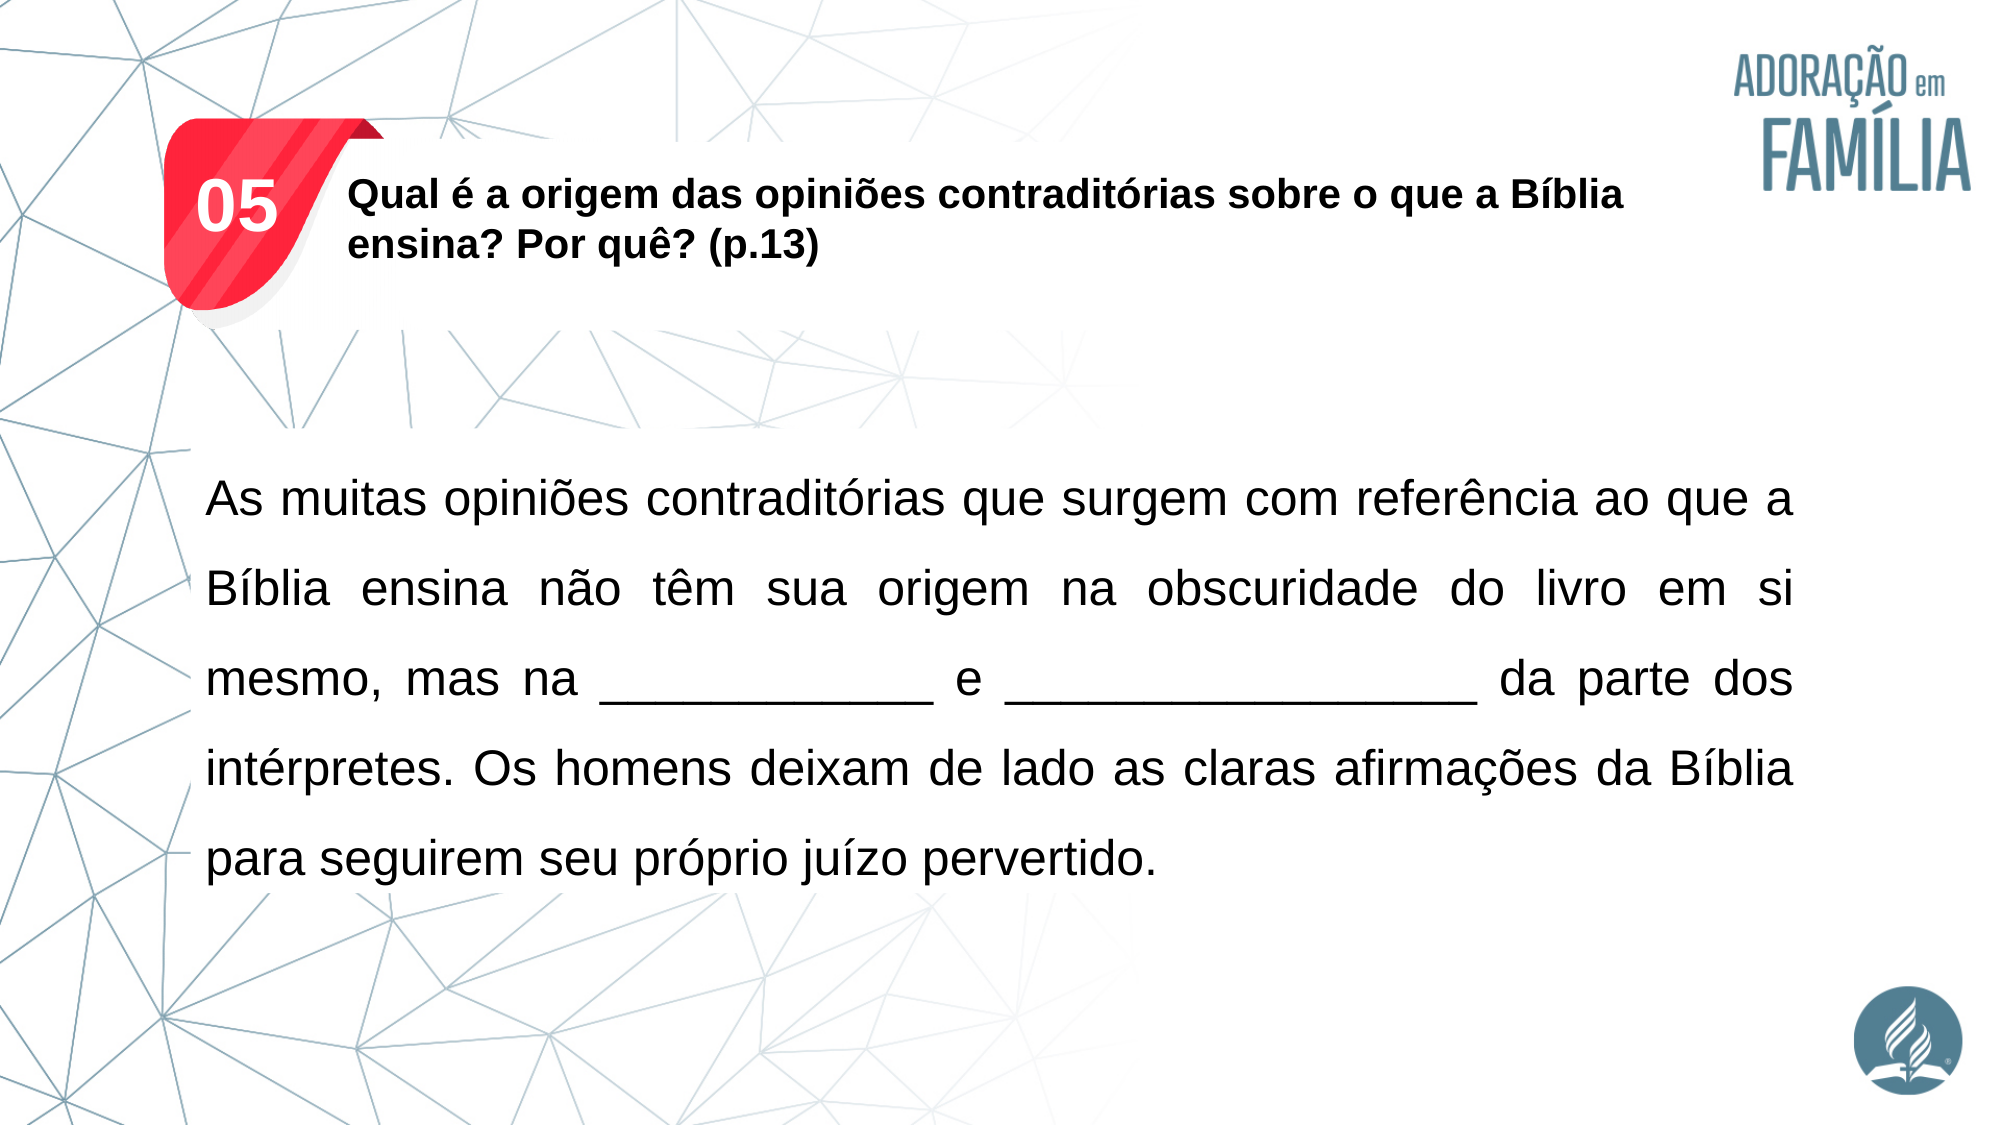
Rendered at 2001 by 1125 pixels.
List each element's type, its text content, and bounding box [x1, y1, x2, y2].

text_box As muitas opiniões contraditórias que surgem com referência ao que a Bíblia ensina não têm sua origem na obscuridade do livro em si mesmo, mas na ____________ e _________________ da parte dos intérpretes. Os homens deixam de lado as claras afirmações da Bíblia para seguirem seu próprio juízo pervertido. [190, 428, 1810, 894]
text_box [164, 118, 1266, 330]
picture [0, 0, 2001, 1125]
text_box Qual é a origem das opiniões contraditórias sobre o que a Bíblia ensina? Por quê? (p.13) [1266, 159, 1746, 275]
